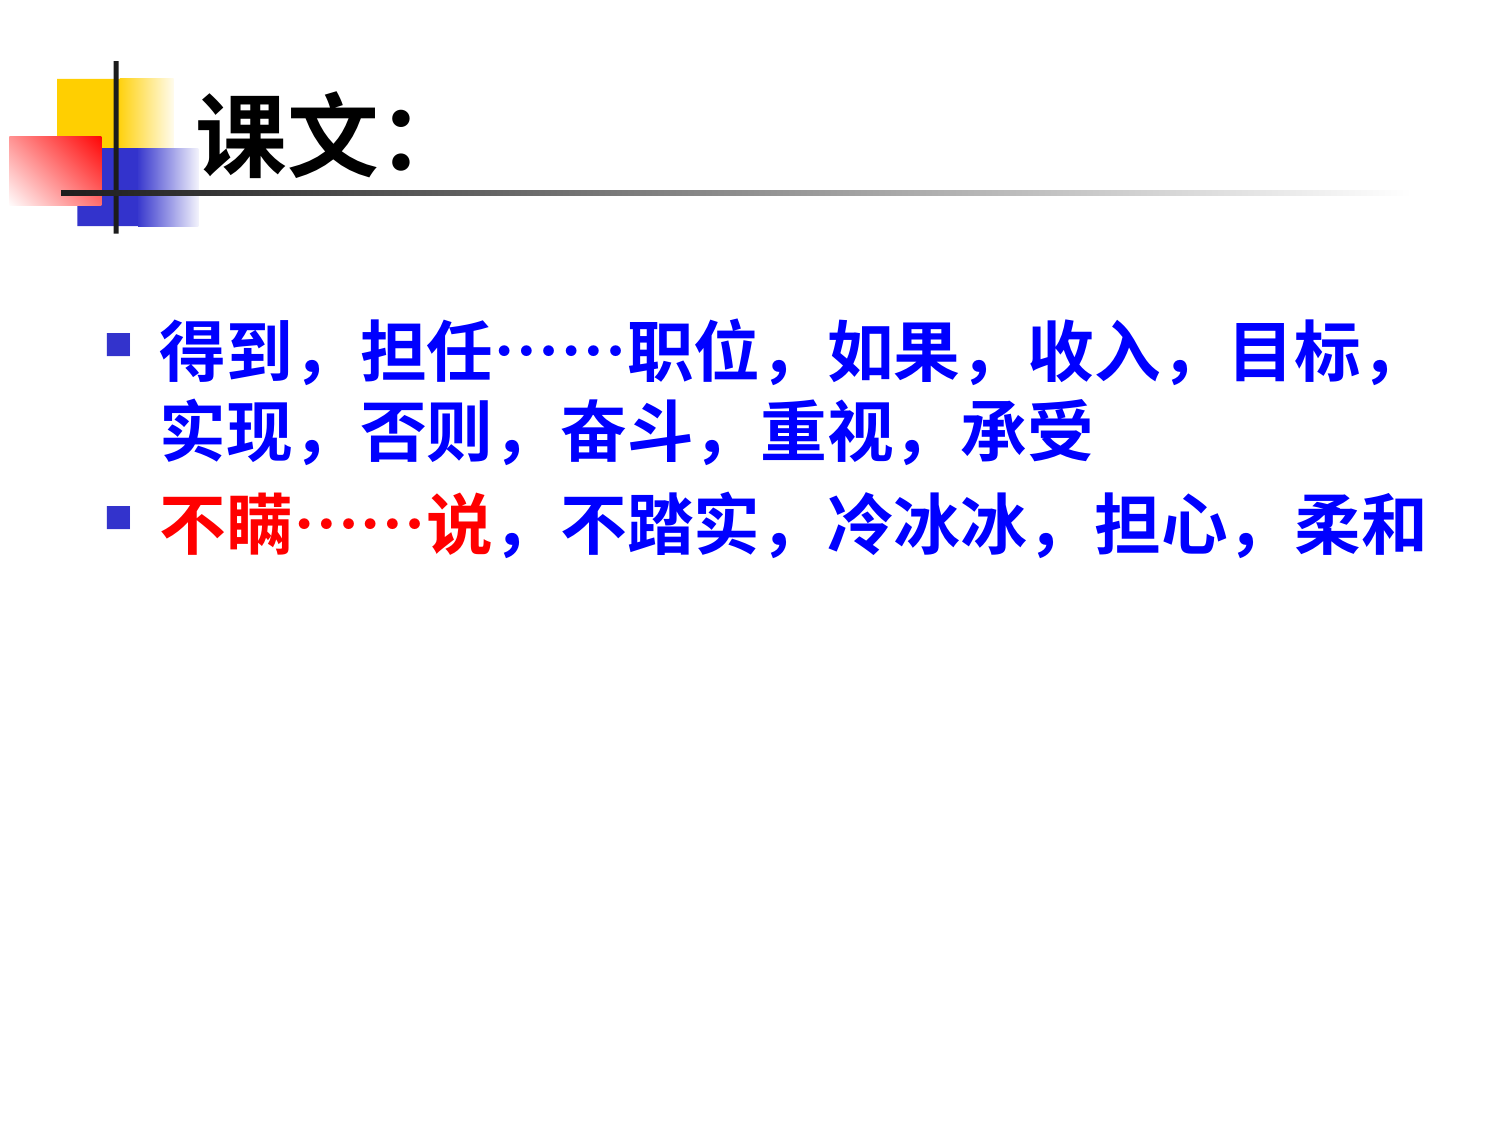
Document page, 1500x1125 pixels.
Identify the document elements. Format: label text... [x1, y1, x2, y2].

list 得到，担任……职位，如果，收入，目标，实现，否则，奋斗，重视，承受 不瞒……说，不踏实，冷冰冰，担心，柔和 [88, 302, 1483, 586]
title 课文： [180, 5, 1459, 197]
